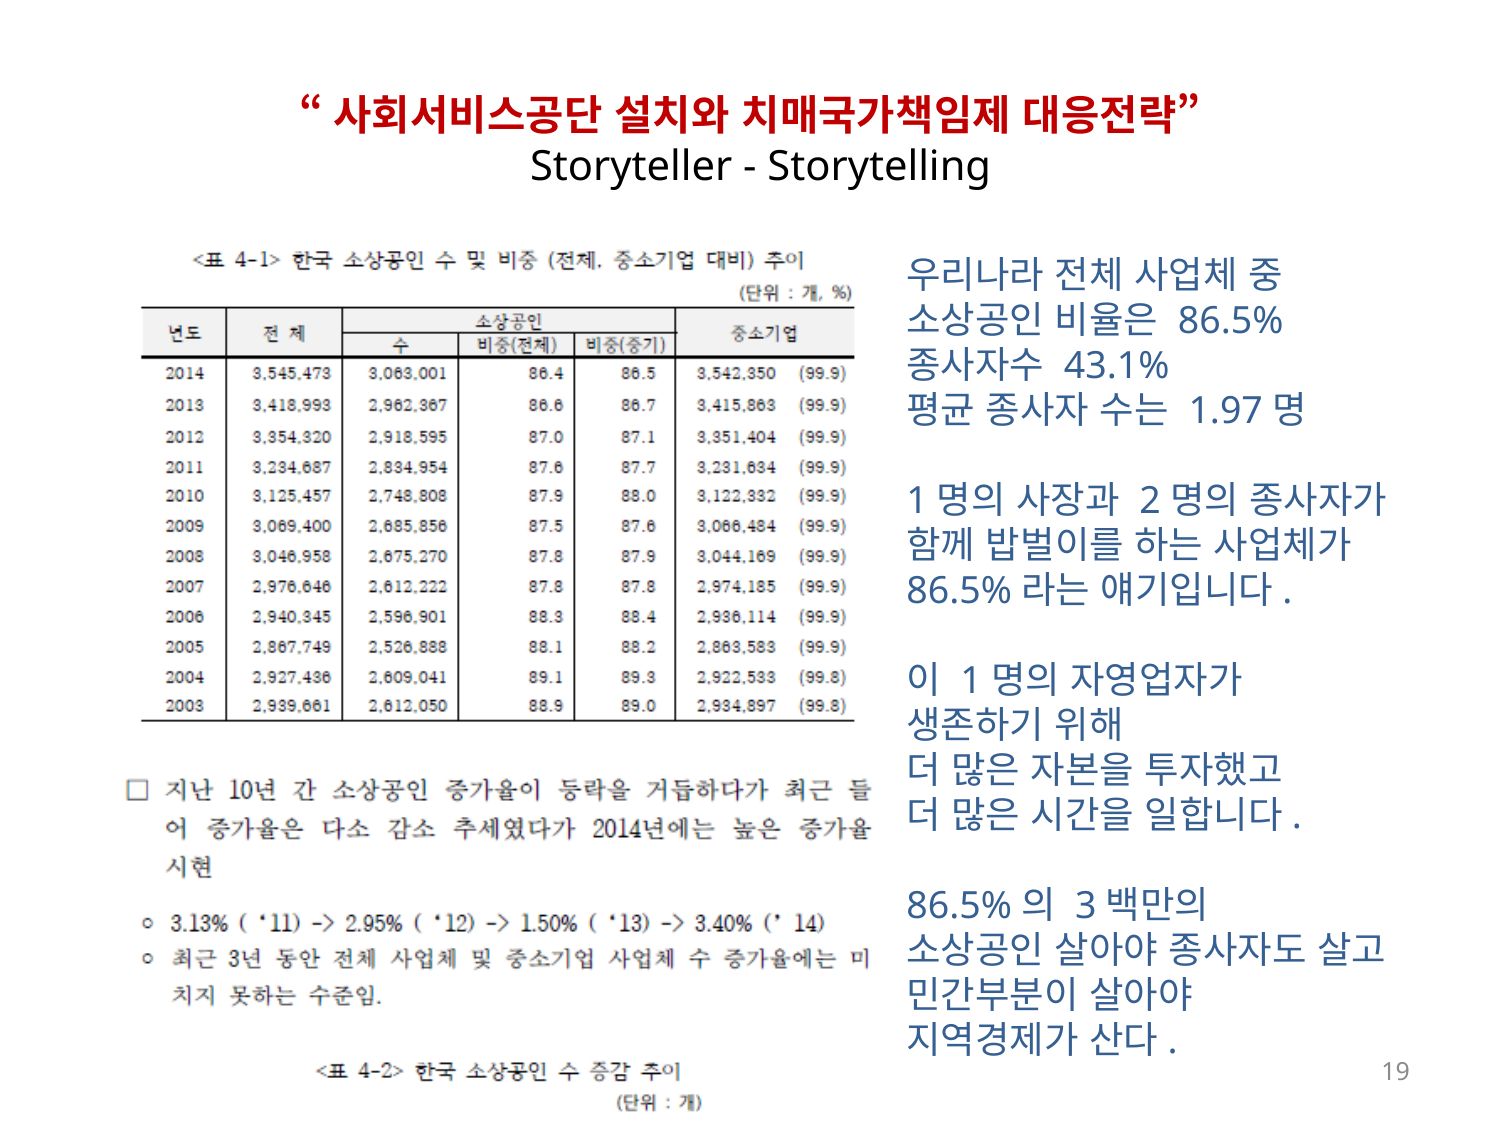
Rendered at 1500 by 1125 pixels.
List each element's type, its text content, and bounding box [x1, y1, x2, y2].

slide_number 19 [1074, 1069, 1425, 1103]
text_box 우리나라 전체 사업체 중 소상공인 비율은 86.5% 종사자수 43.1% 평균 종사자 수는 1.97명 1명의 사장과 2명의 종사자가 함께 밥벌이를 하는 사업체가 86.5%라는 얘기입니다. 이 1명의 자영업자가 생존하기 위해 더 많은 자본을 투자했고 더 많은 시간을 일합니다. 86.5%의 3백만의 소상공인 살아야 종사자도 살고 민간부분이 살아야 지역경제가 산다. [935, 243, 1459, 1069]
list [76, 207, 932, 1125]
title “사회서비스공단 설치와 치매국가책임제 대응전략” Storyteller - Storytelling [75, 37, 1425, 241]
